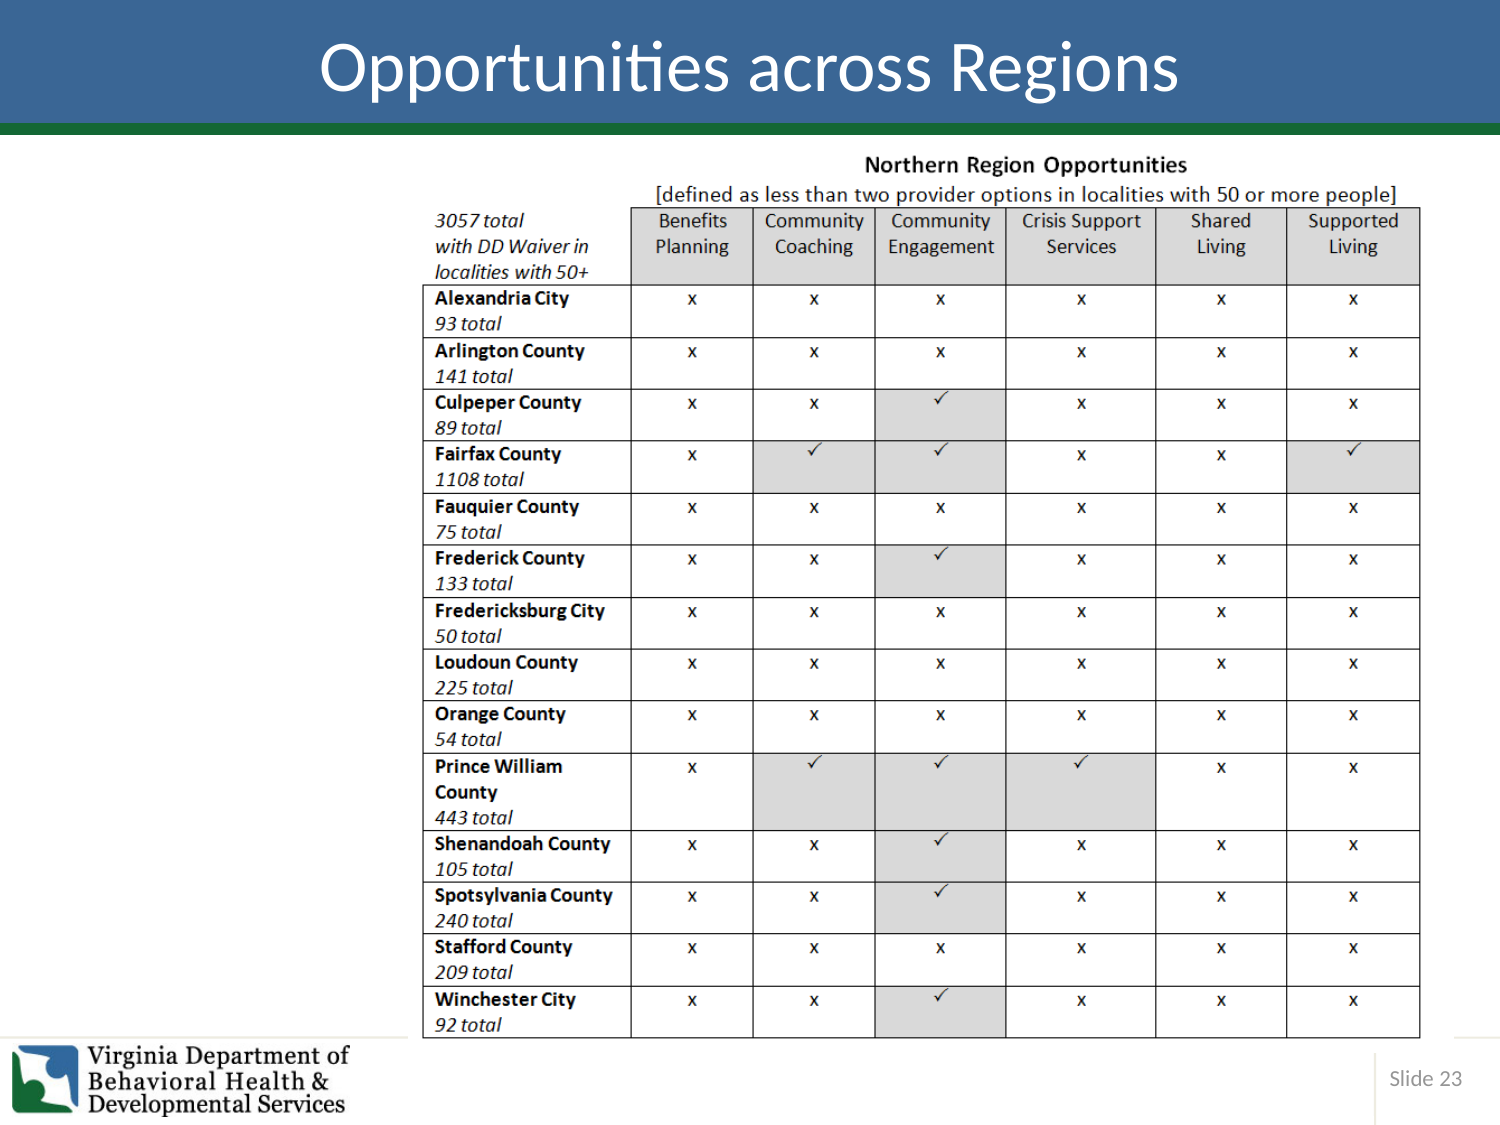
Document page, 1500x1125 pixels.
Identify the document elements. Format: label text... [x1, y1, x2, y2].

picture [12, 1043, 350, 1117]
picture [407, 149, 1455, 1053]
title Opportunities across Regions [0, 0, 1500, 125]
